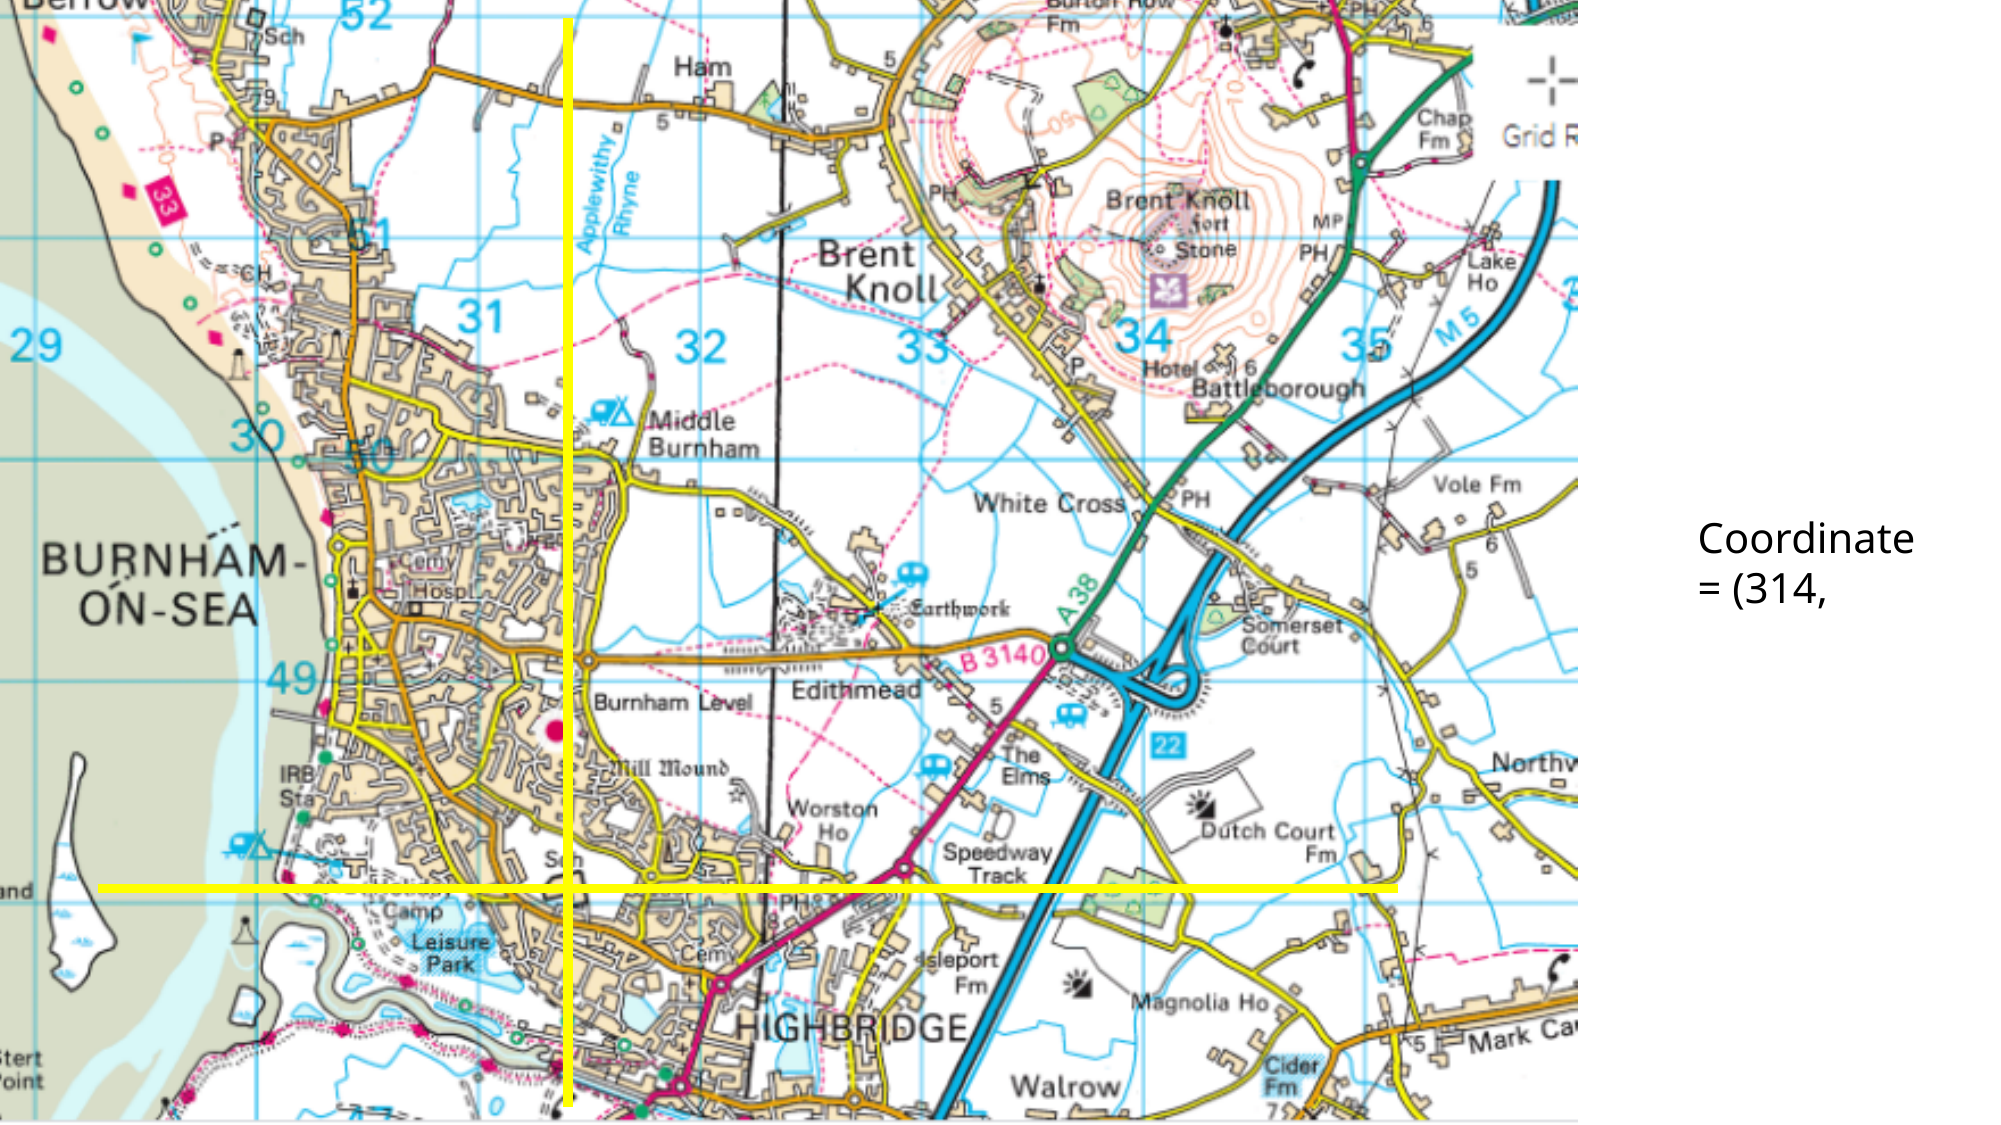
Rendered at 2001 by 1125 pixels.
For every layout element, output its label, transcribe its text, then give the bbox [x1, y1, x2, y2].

text_box Coordinate = (314, [1682, 504, 1949, 620]
picture [0, 0, 1578, 1125]
